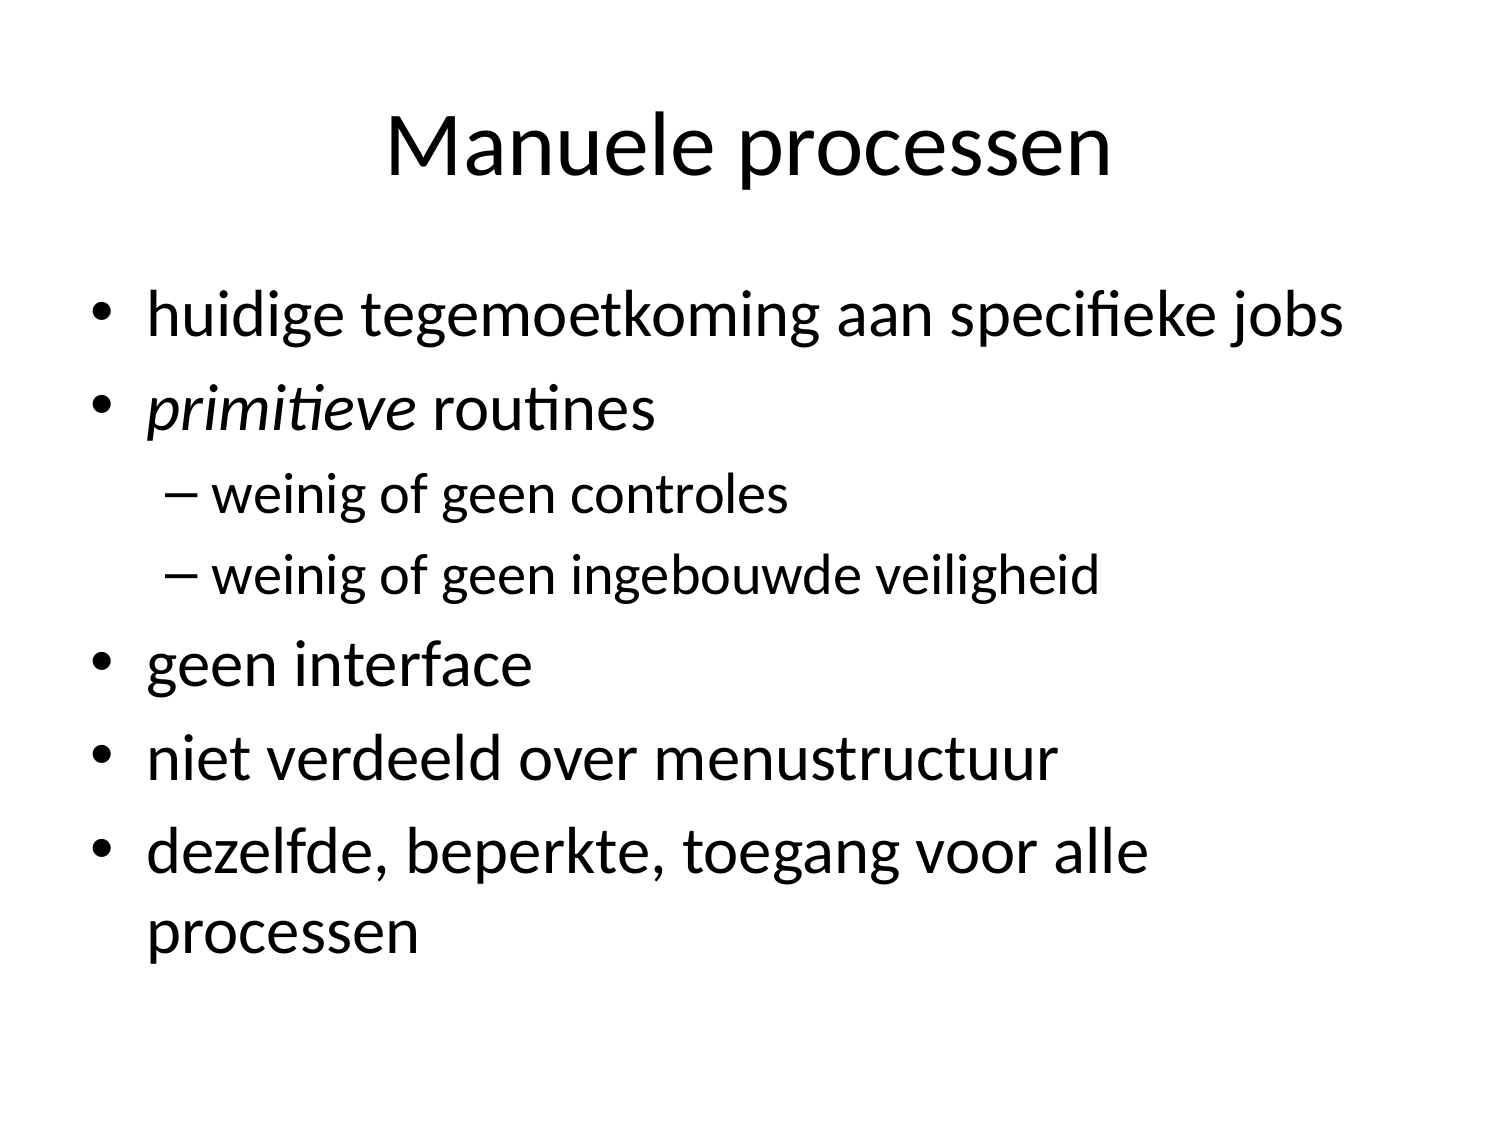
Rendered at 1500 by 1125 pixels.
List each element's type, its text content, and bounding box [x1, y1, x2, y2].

list huidige tegemoetkoming aan specifieke jobs primitieve routines weinig of geen controles weinig of geen ingebouwde veiligheid geen interface niet verdeeld over menustructuur dezelfde, beperkte, toegang voor alle processen [75, 262, 1425, 1005]
title Manuele processen [75, 45, 1425, 233]
